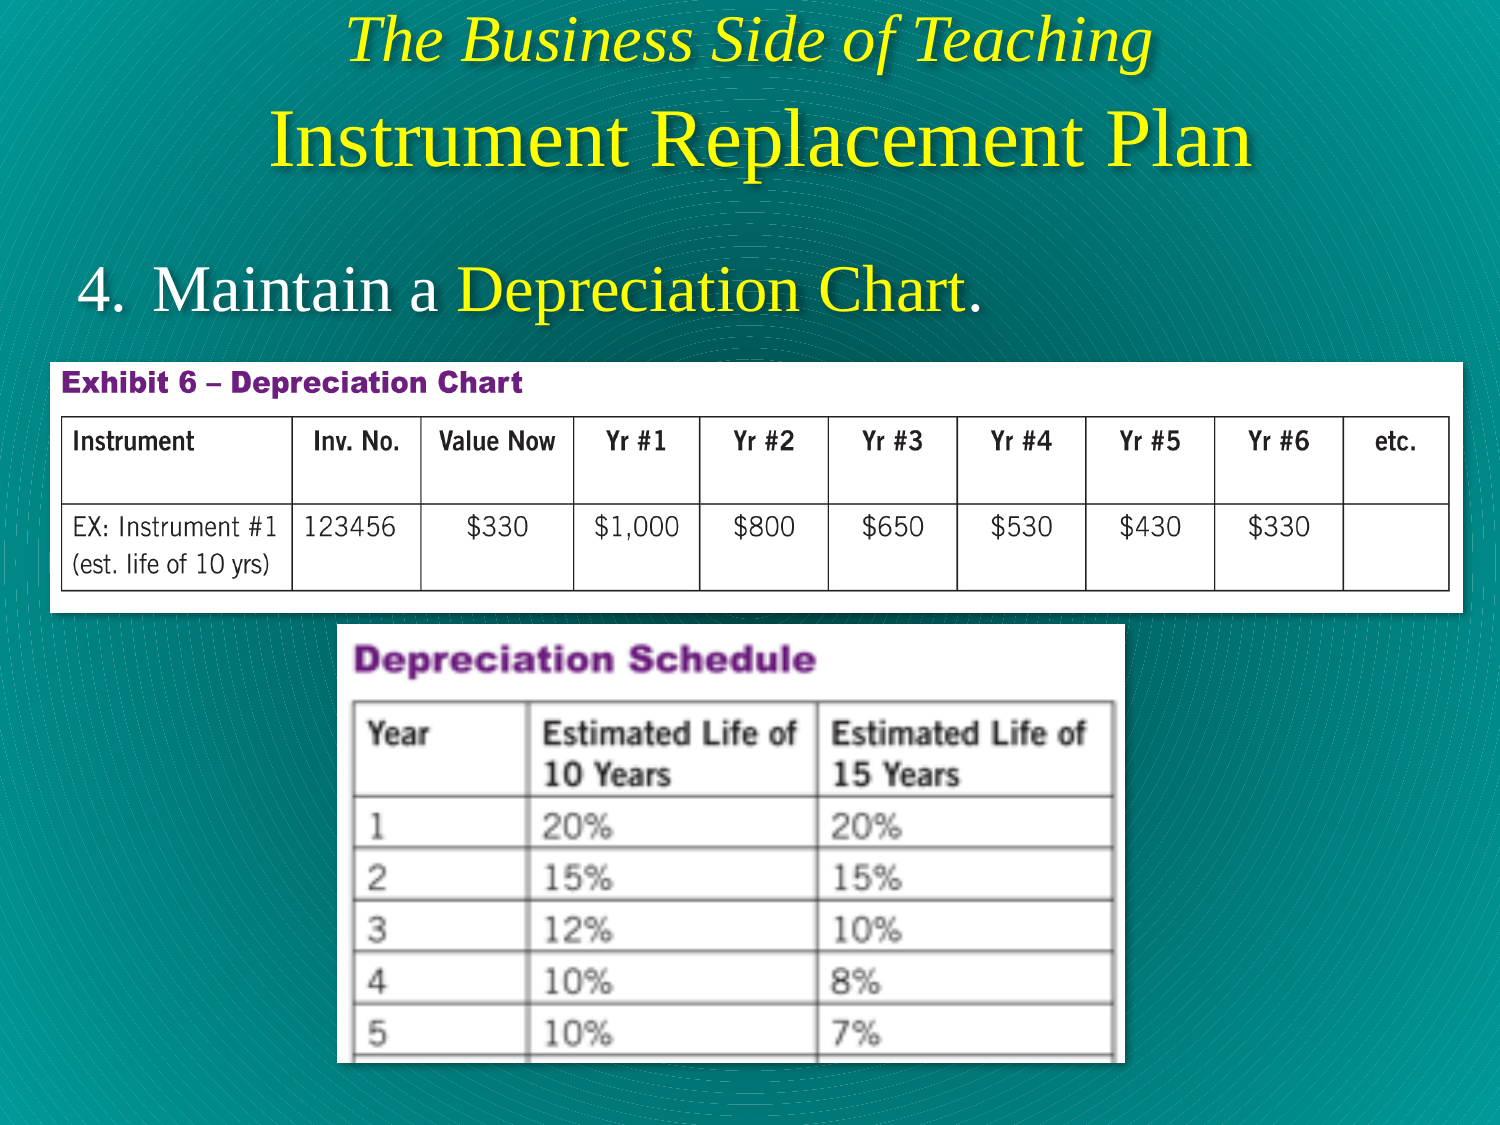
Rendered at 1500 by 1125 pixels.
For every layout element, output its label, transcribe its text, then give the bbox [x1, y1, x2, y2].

picture [49, 362, 1463, 613]
slide_number [112, 1024, 426, 1101]
text_box The Business Side of Teaching Instrument Replacement Plan [0, 0, 1500, 193]
text_box Maintain a Depreciation Chart. [62, 237, 1450, 333]
picture [337, 624, 1126, 1063]
